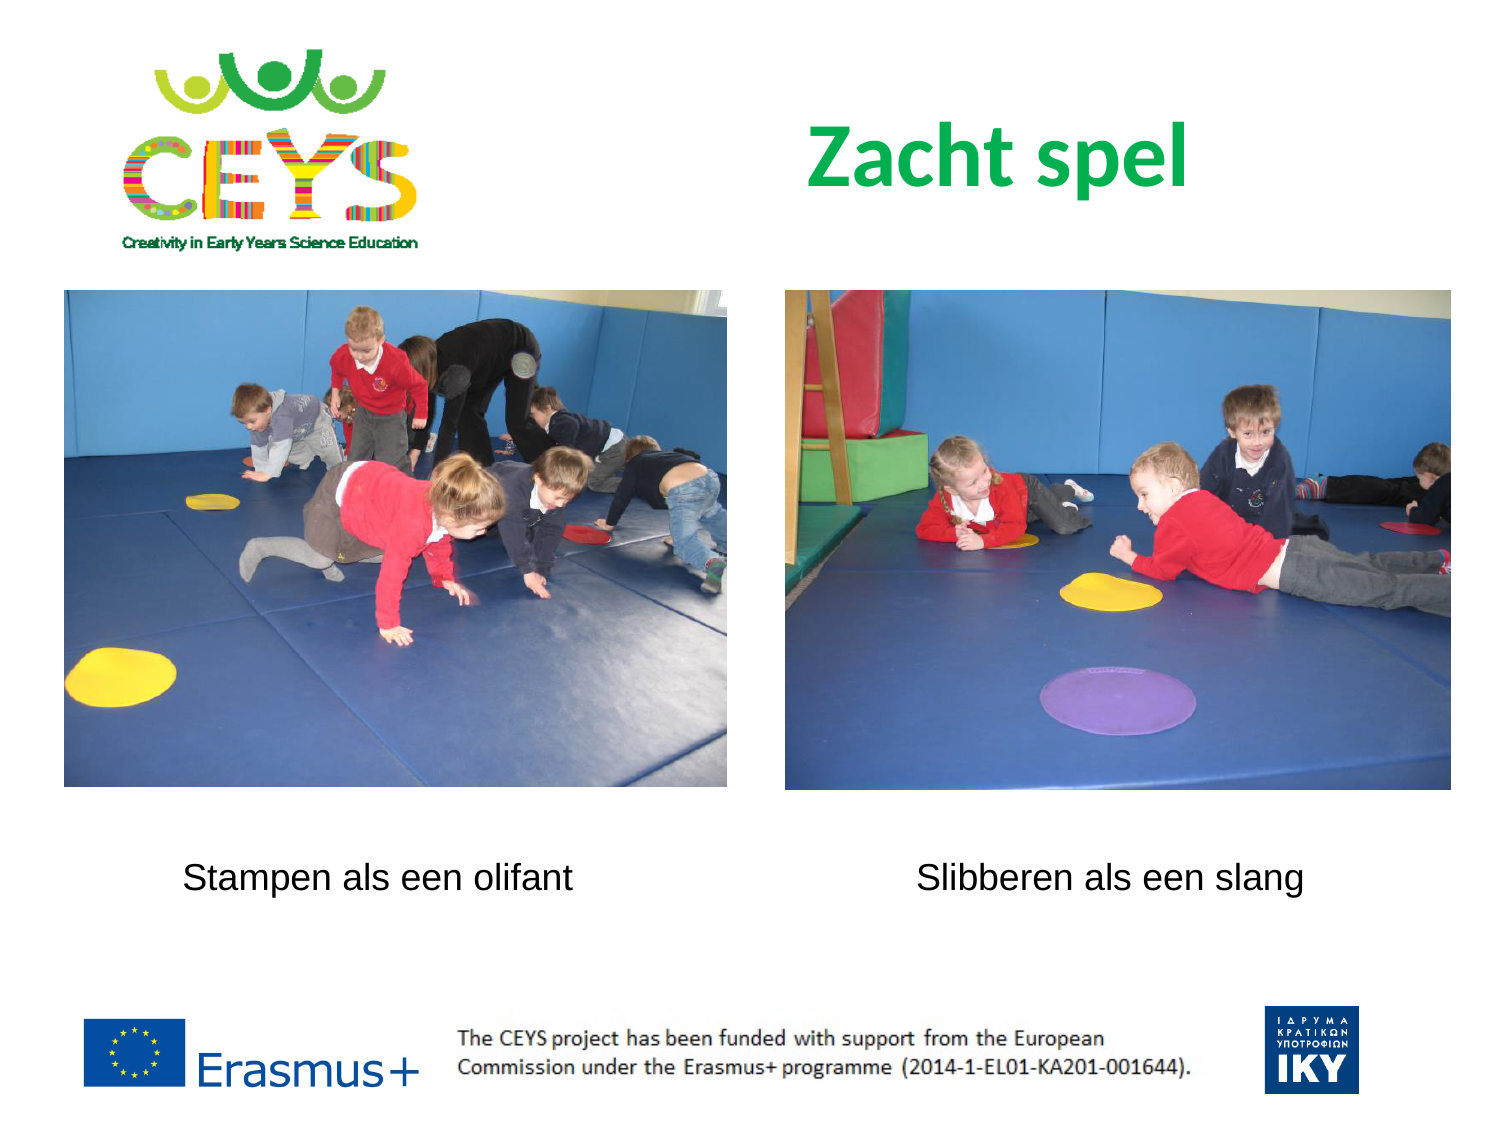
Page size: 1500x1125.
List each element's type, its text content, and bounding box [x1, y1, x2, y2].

text_box Stampen als een olifant [64, 846, 691, 906]
picture [444, 1008, 1205, 1097]
picture [785, 290, 1451, 790]
picture [1264, 1005, 1359, 1094]
picture [64, 290, 727, 788]
picture [64, 999, 438, 1106]
text_box Slibberen als een slang [785, 846, 1436, 906]
title Zacht spel [572, 45, 1425, 256]
